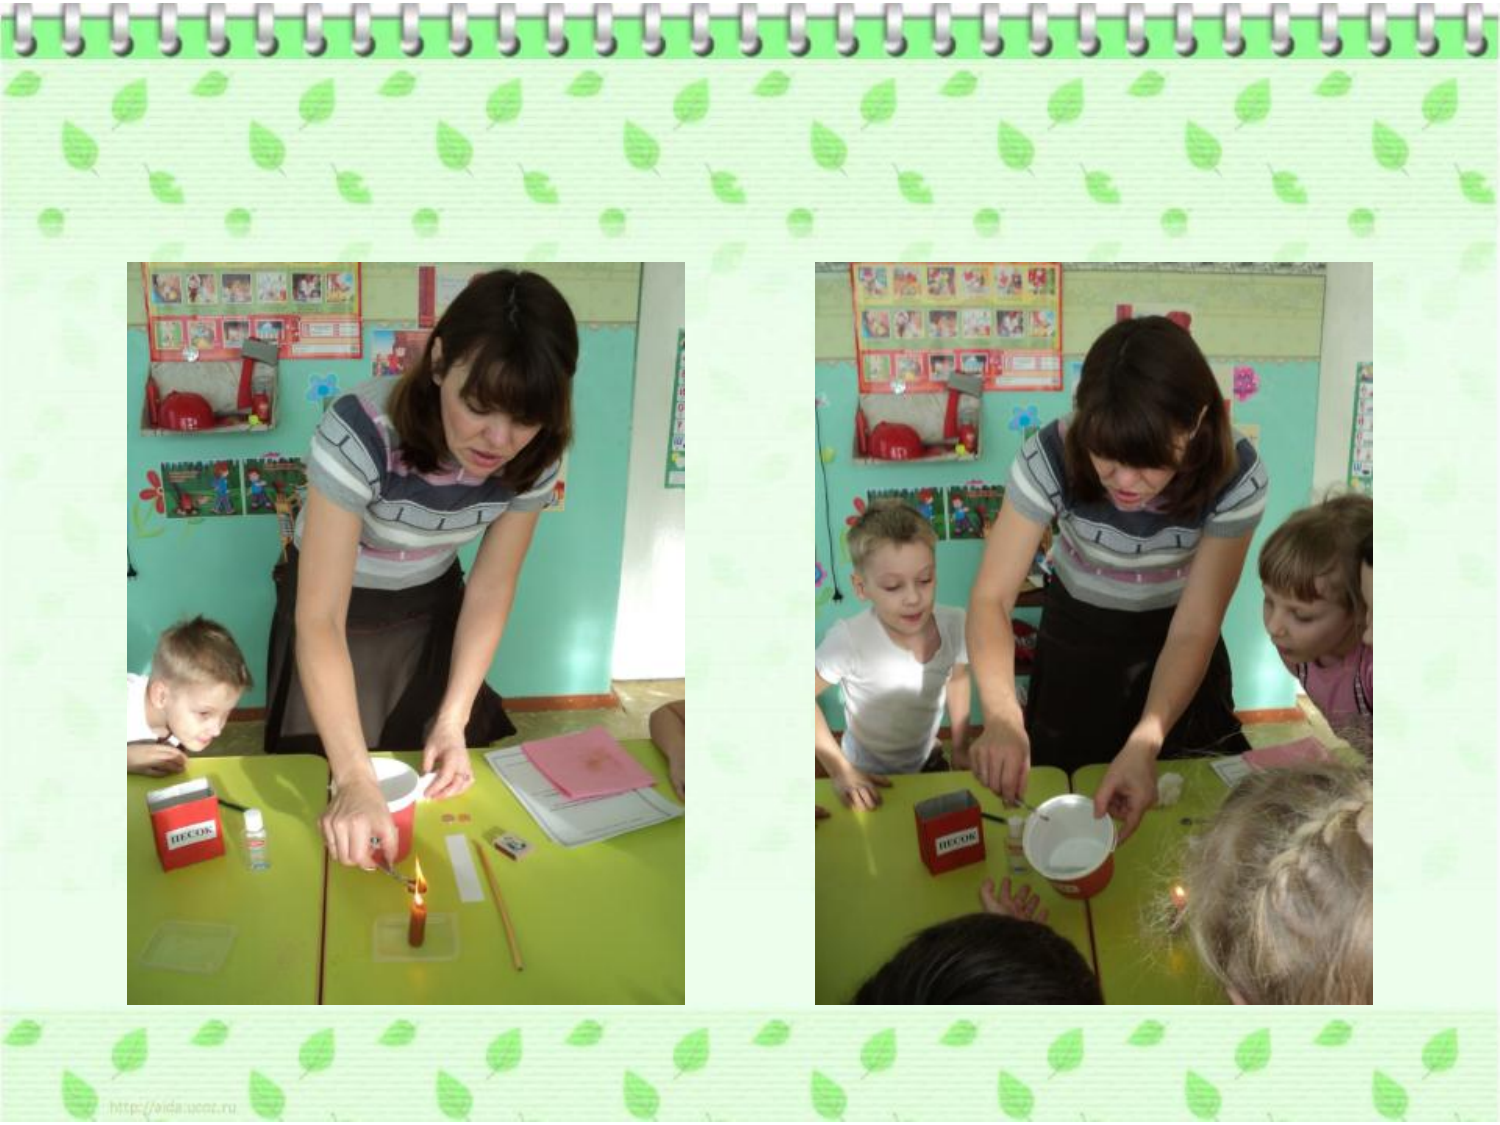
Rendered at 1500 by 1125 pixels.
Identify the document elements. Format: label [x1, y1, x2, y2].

list [127, 262, 685, 1006]
list [815, 262, 1373, 1006]
picture [0, 3, 1500, 1122]
